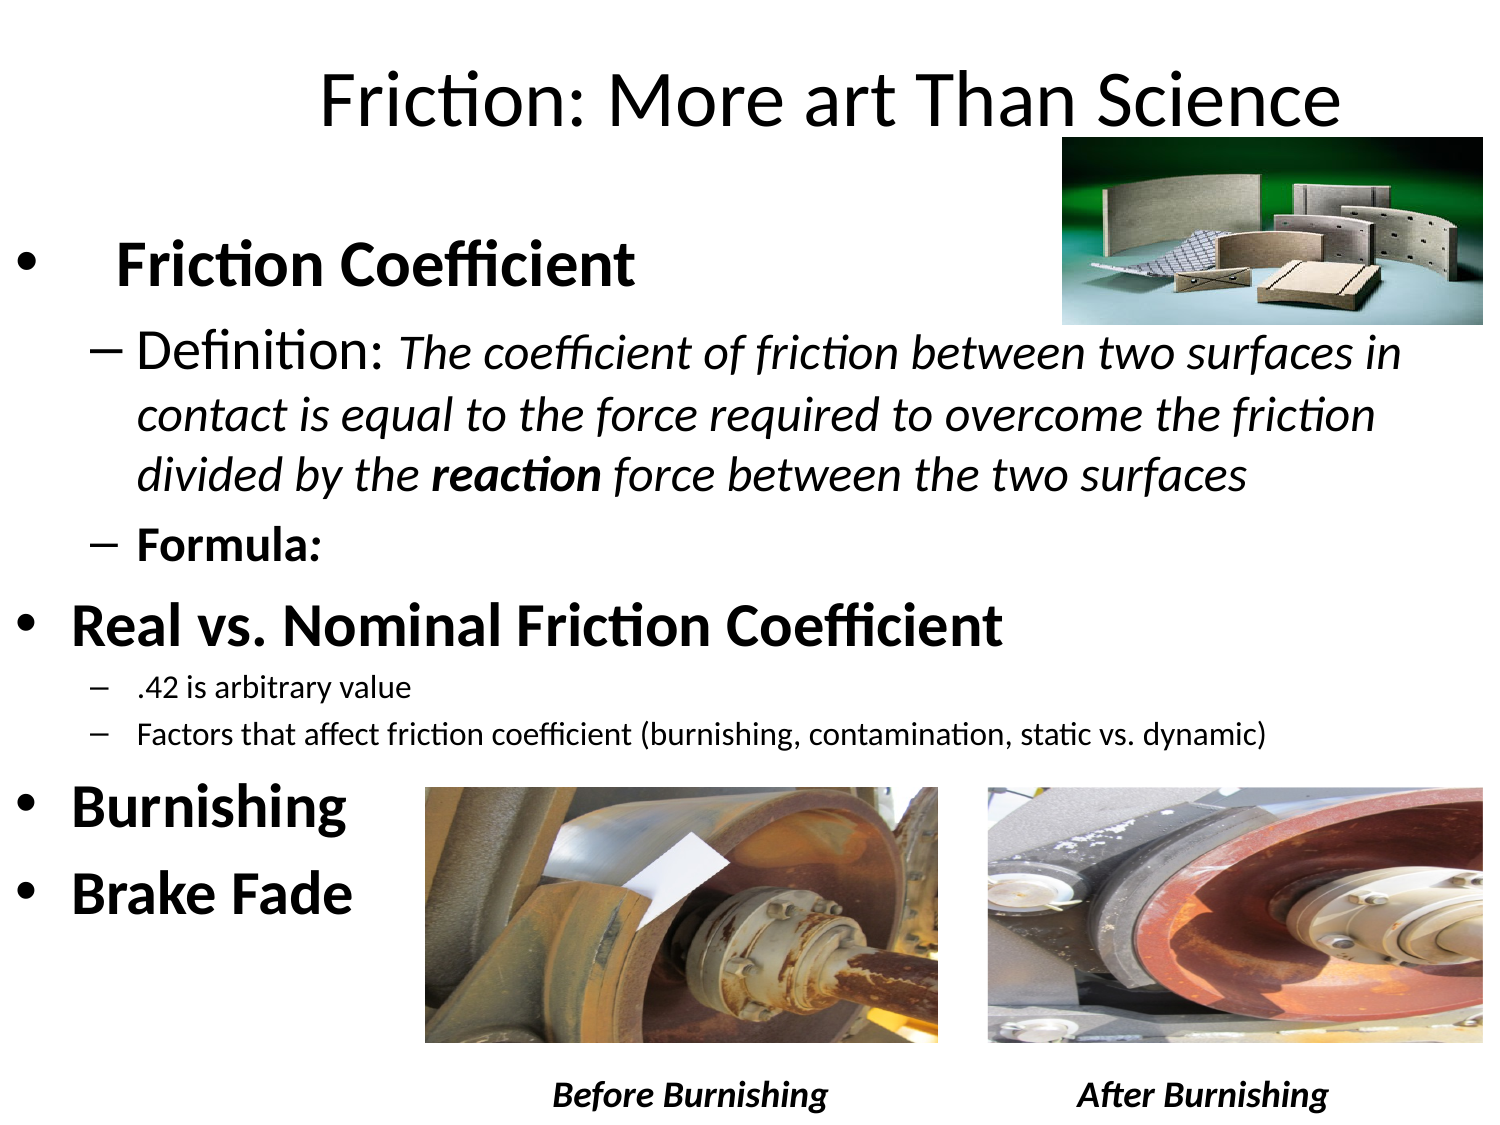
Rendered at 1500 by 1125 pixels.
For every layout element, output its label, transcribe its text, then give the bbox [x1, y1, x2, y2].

picture [988, 667, 1482, 1125]
picture [424, 787, 938, 1043]
title Friction: More art Than Science [75, 0, 1425, 188]
picture [1062, 137, 1484, 326]
text_box Before Burnishing [537, 1062, 850, 1123]
text_box After Burnishing [1062, 1062, 1102, 1123]
